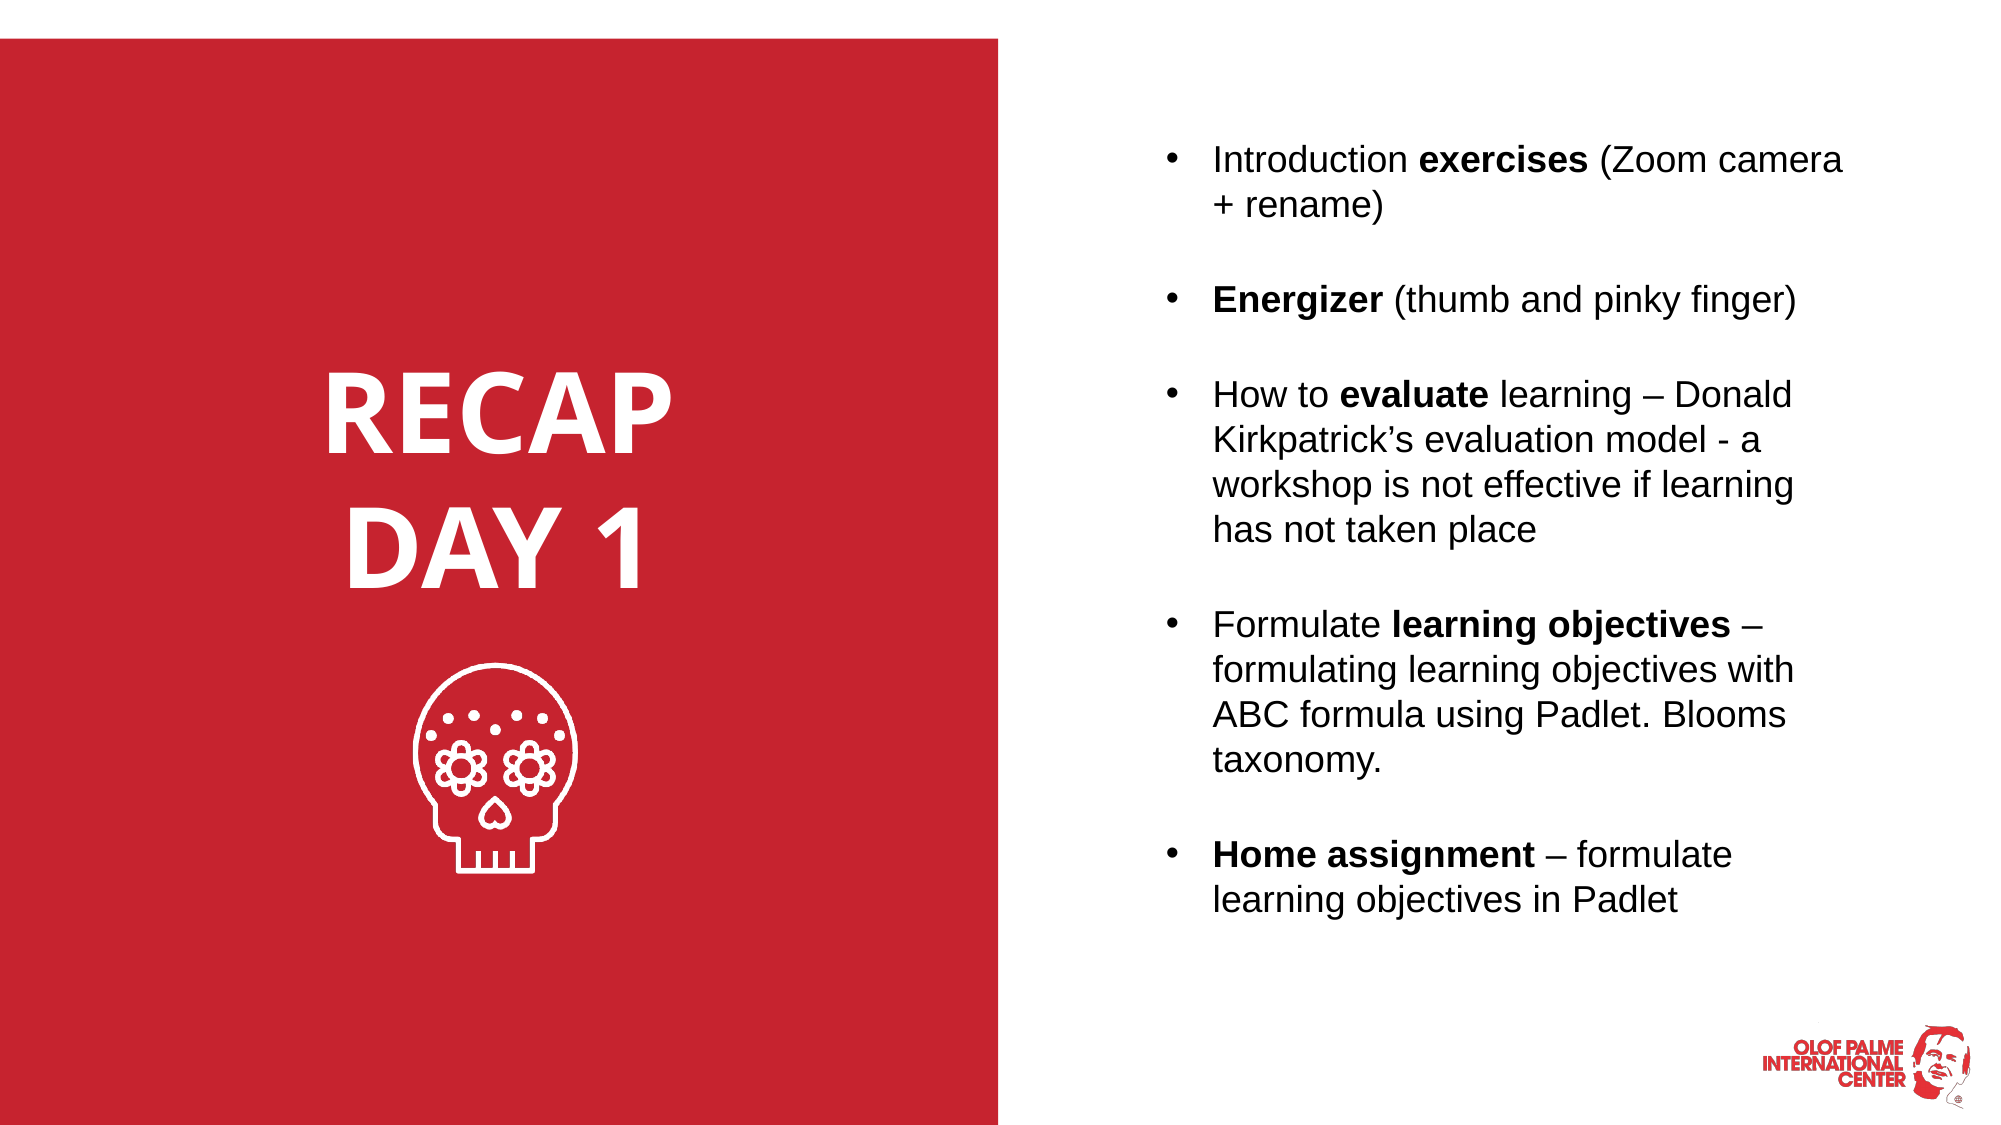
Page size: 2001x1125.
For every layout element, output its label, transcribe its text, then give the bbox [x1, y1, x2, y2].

text_box [0, 38, 999, 1125]
text_box Introduction exercises (Zoom camera + rename) Energizer (thumb and pinky finger) How to evaluate learning – Donald Kirkpatrick’s evaluation model - a workshop is not effective if learning has not taken place Formulate learning objectives –formulating learning objectives with ABC formula using Padlet. Blooms taxonomy. Home assignment – formulate learning objectives in Padlet [1075, 79, 1873, 975]
picture [358, 631, 632, 905]
text_box RECAP DAY 1 [182, 333, 814, 722]
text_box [1712, 949, 2000, 1125]
